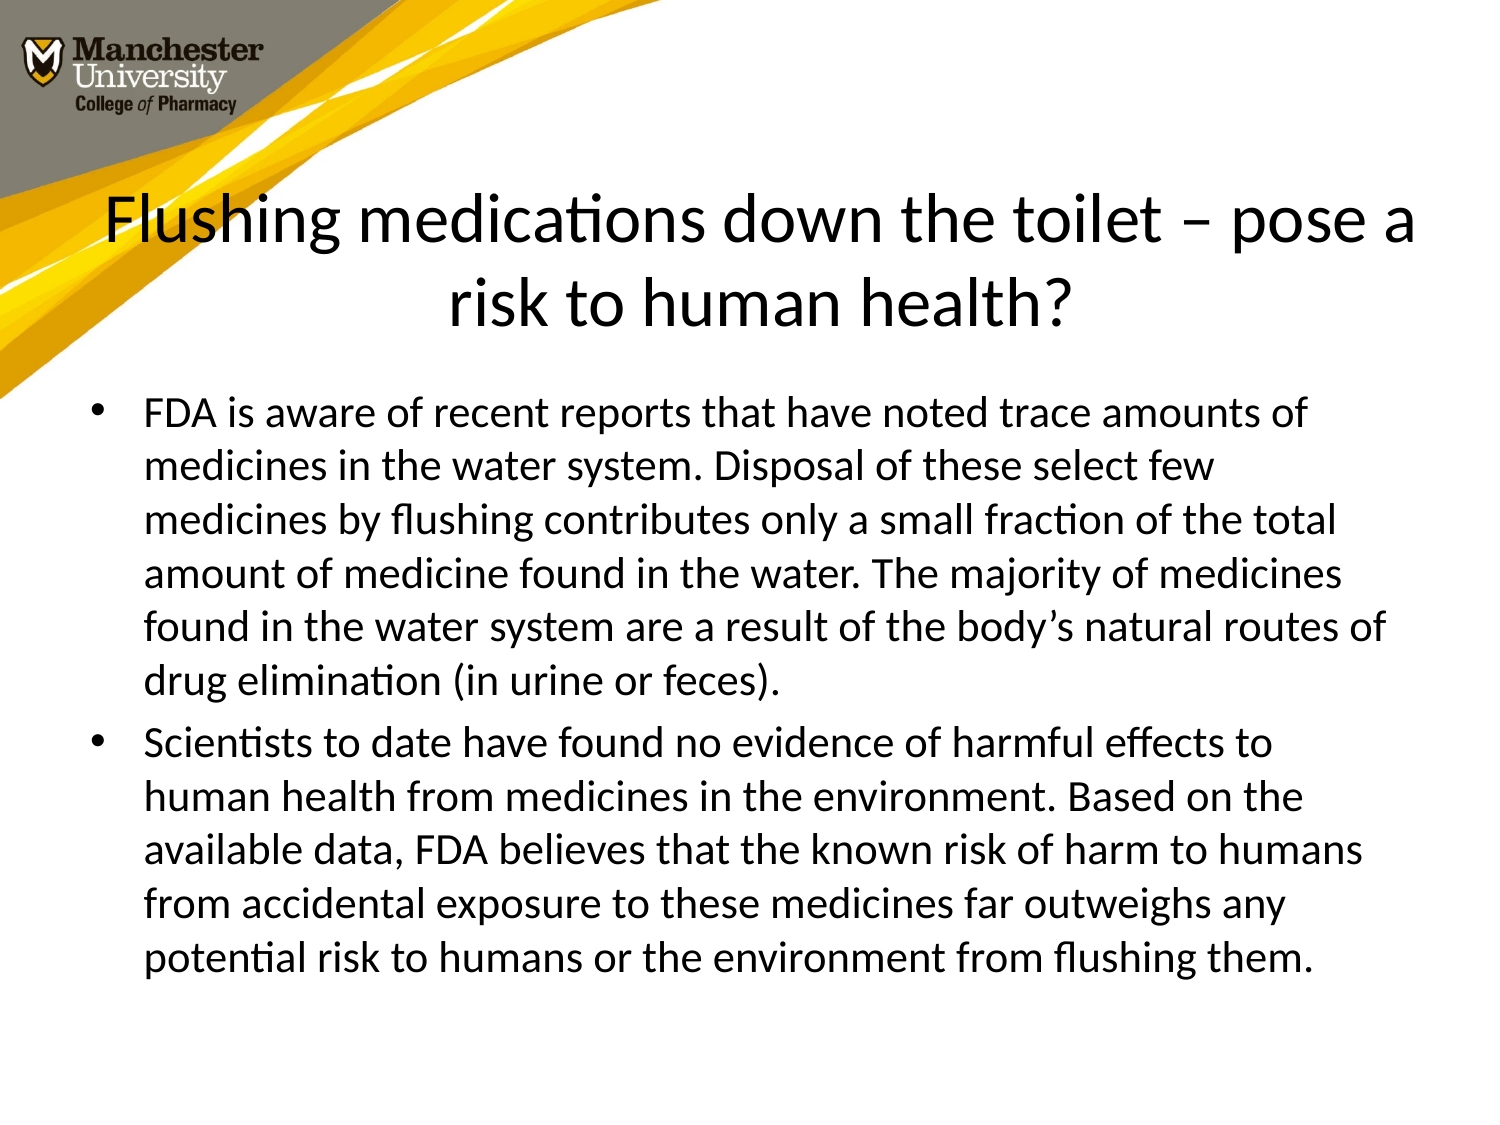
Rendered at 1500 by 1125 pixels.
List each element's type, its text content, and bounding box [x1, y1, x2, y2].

list FDA is aware of recent reports that have noted trace amounts of medicines in the water system. Disposal of these select few medicines by flushing contributes only a small fraction of the total amount of medicine found in the water. The majority of medicines found in the water system are a result of the body’s natural routes of drug elimination (in urine or feces). Scientists to date have found no evidence of harmful effects to human health from medicines in the environment. Based on the available data, FDA believes that the known risk of harm to humans from accidental exposure to these medicines far outweighs any potential risk to humans or the environment from flushing them. [75, 375, 1425, 1005]
picture [0, 0, 1500, 1125]
title Flushing medications down the toilet – pose a risk to human health? [87, 162, 1438, 350]
